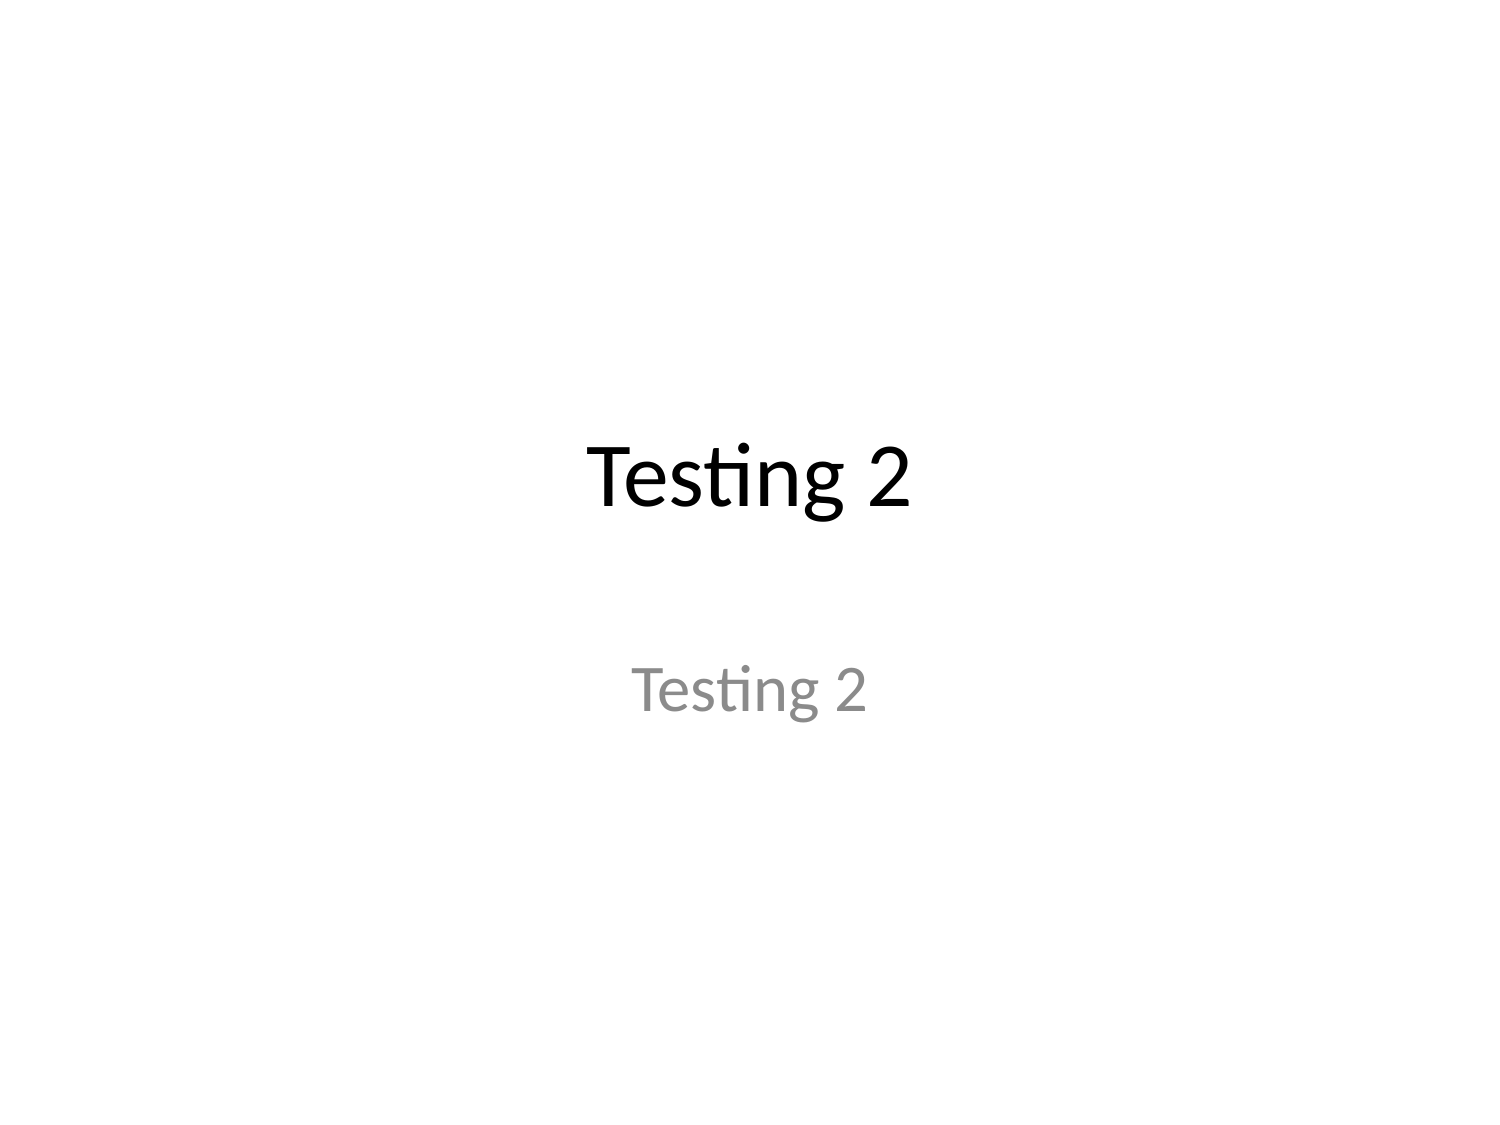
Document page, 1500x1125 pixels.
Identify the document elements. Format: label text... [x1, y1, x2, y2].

title Testing 2 [112, 349, 1388, 591]
subtitle Testing 2 [225, 637, 1275, 925]
